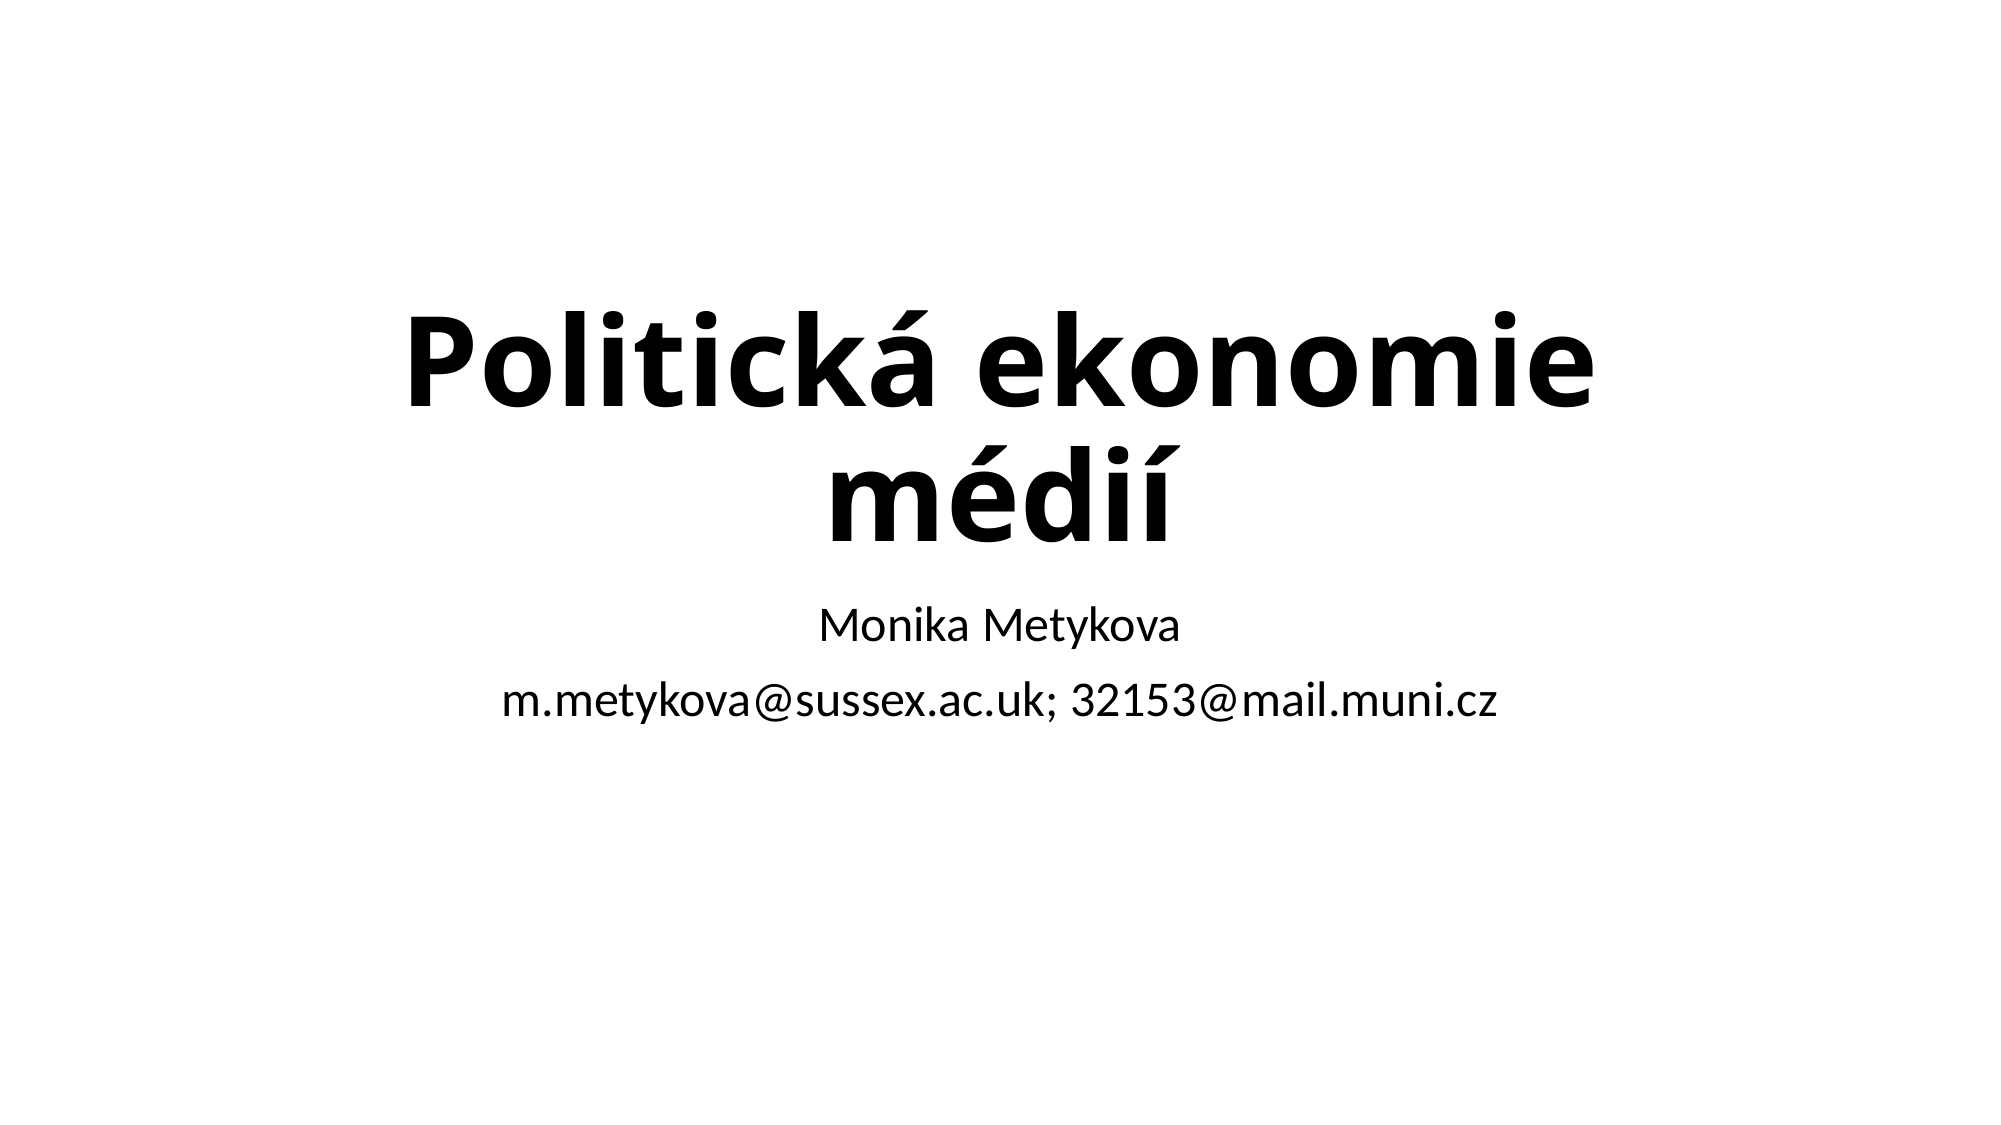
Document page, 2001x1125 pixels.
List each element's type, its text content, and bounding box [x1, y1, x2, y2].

subtitle Monika Metykova m.metykova@sussex.ac.uk; 32153@mail.muni.cz [249, 590, 1750, 863]
title Politická ekonomie médií [249, 184, 1750, 576]
